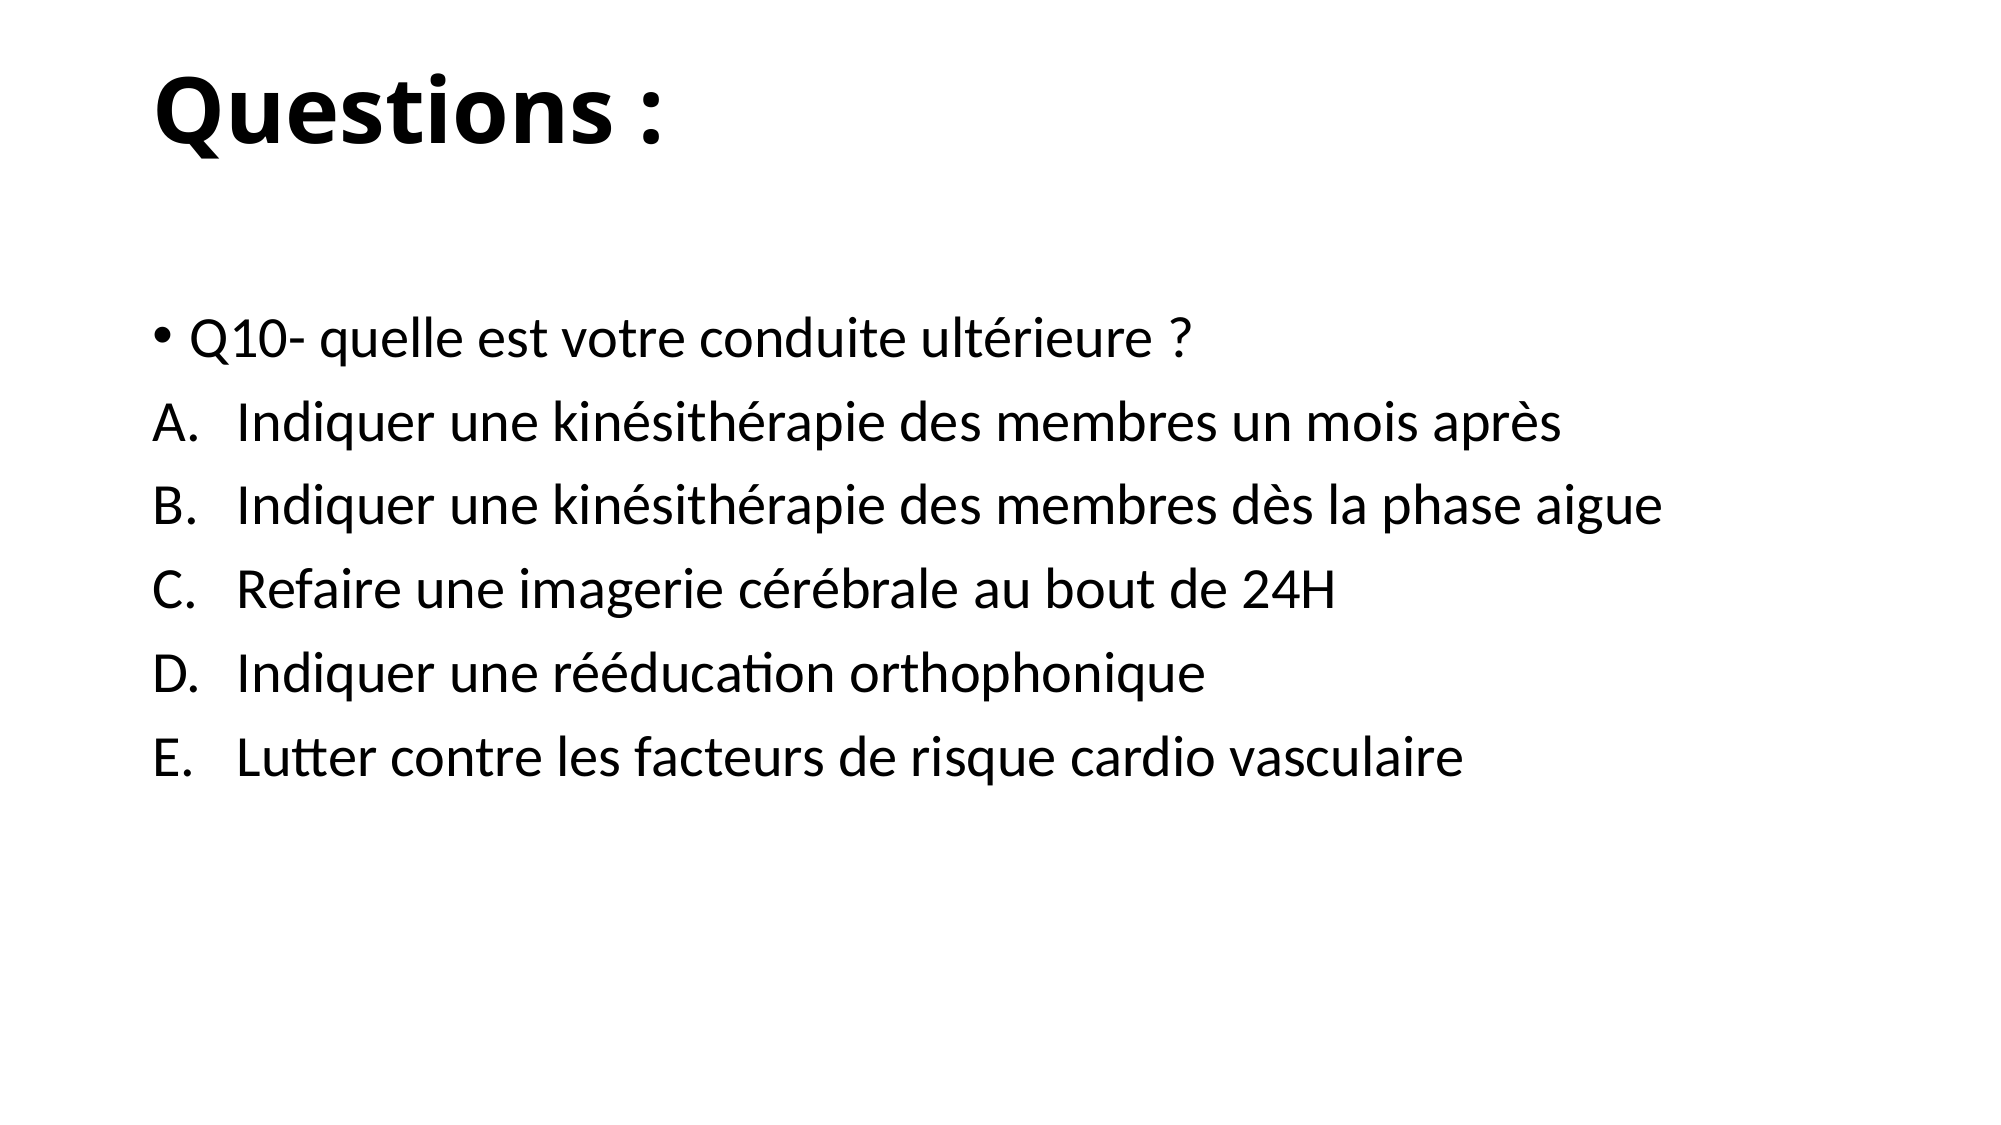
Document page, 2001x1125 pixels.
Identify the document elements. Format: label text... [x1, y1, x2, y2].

title Questions : [137, 59, 1863, 278]
list Q10- quelle est votre conduite ultérieure ? Indiquer une kinésithérapie des membres un mois après Indiquer une kinésithérapie des membres dès la phase aigue Refaire une imagerie cérébrale au bout de 24H Indiquer une rééducation orthophonique Lutter contre les facteurs de risque cardio vasculaire [137, 299, 1863, 1014]
